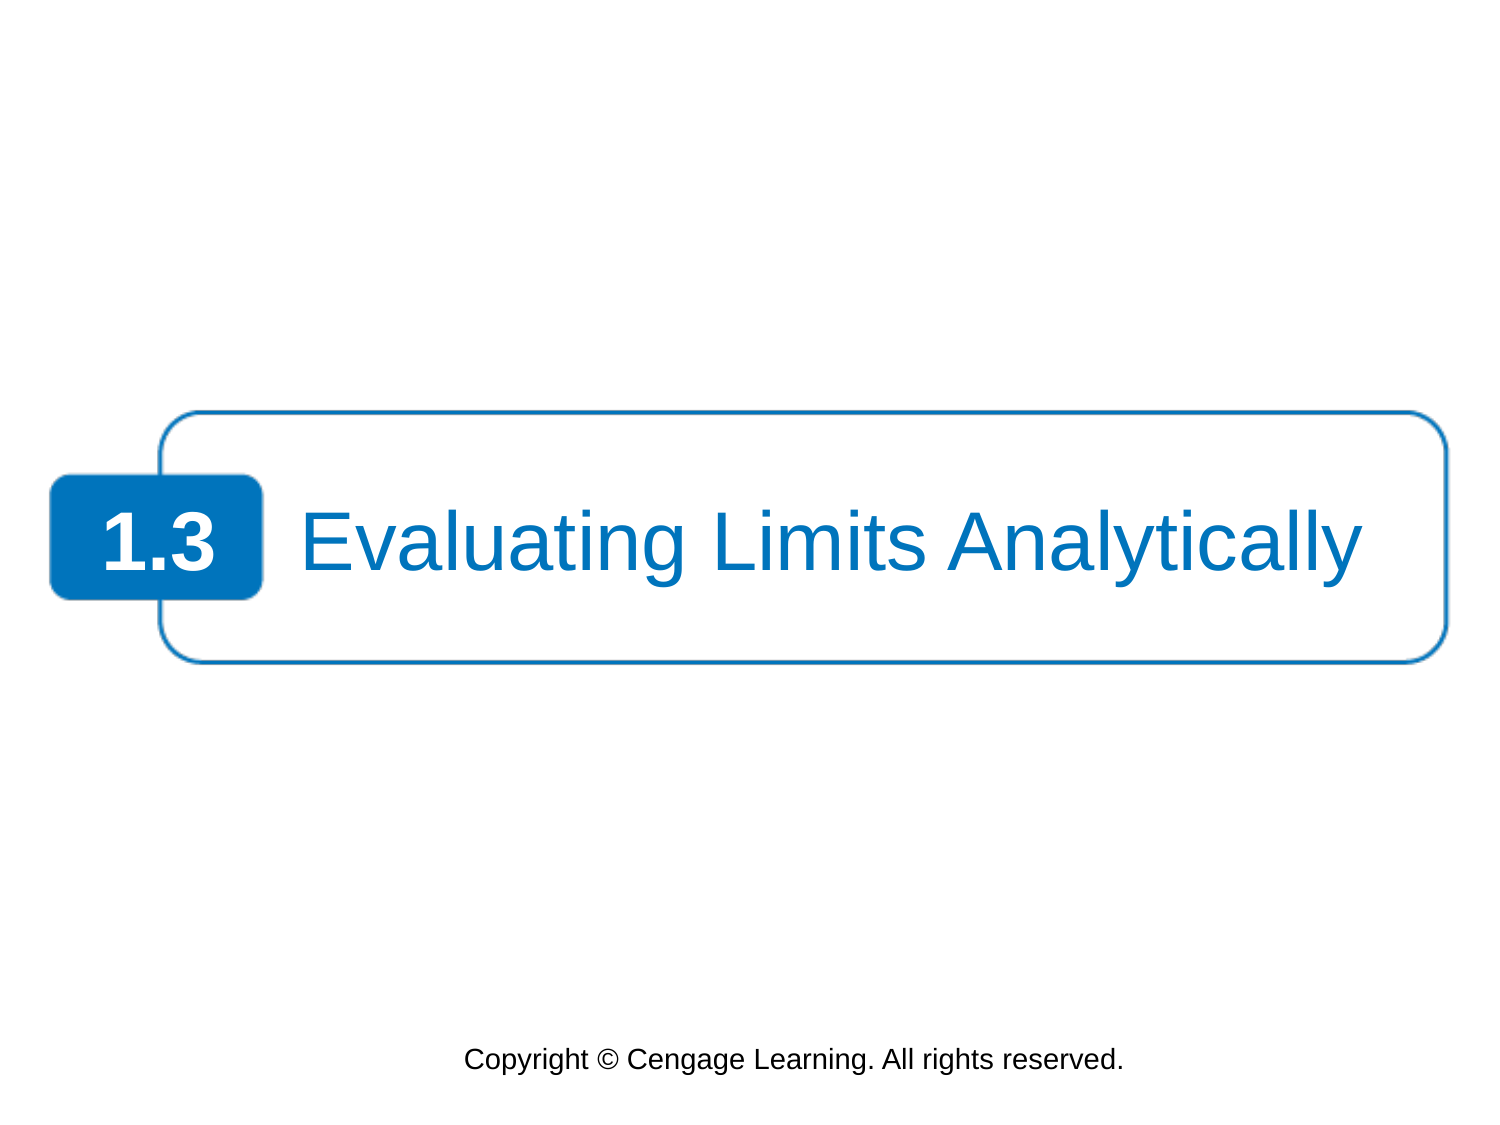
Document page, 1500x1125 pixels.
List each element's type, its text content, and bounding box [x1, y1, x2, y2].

text_box Copyright © Cengage Learning. All rights reserved. [349, 1024, 1250, 1085]
picture [25, 386, 1463, 689]
